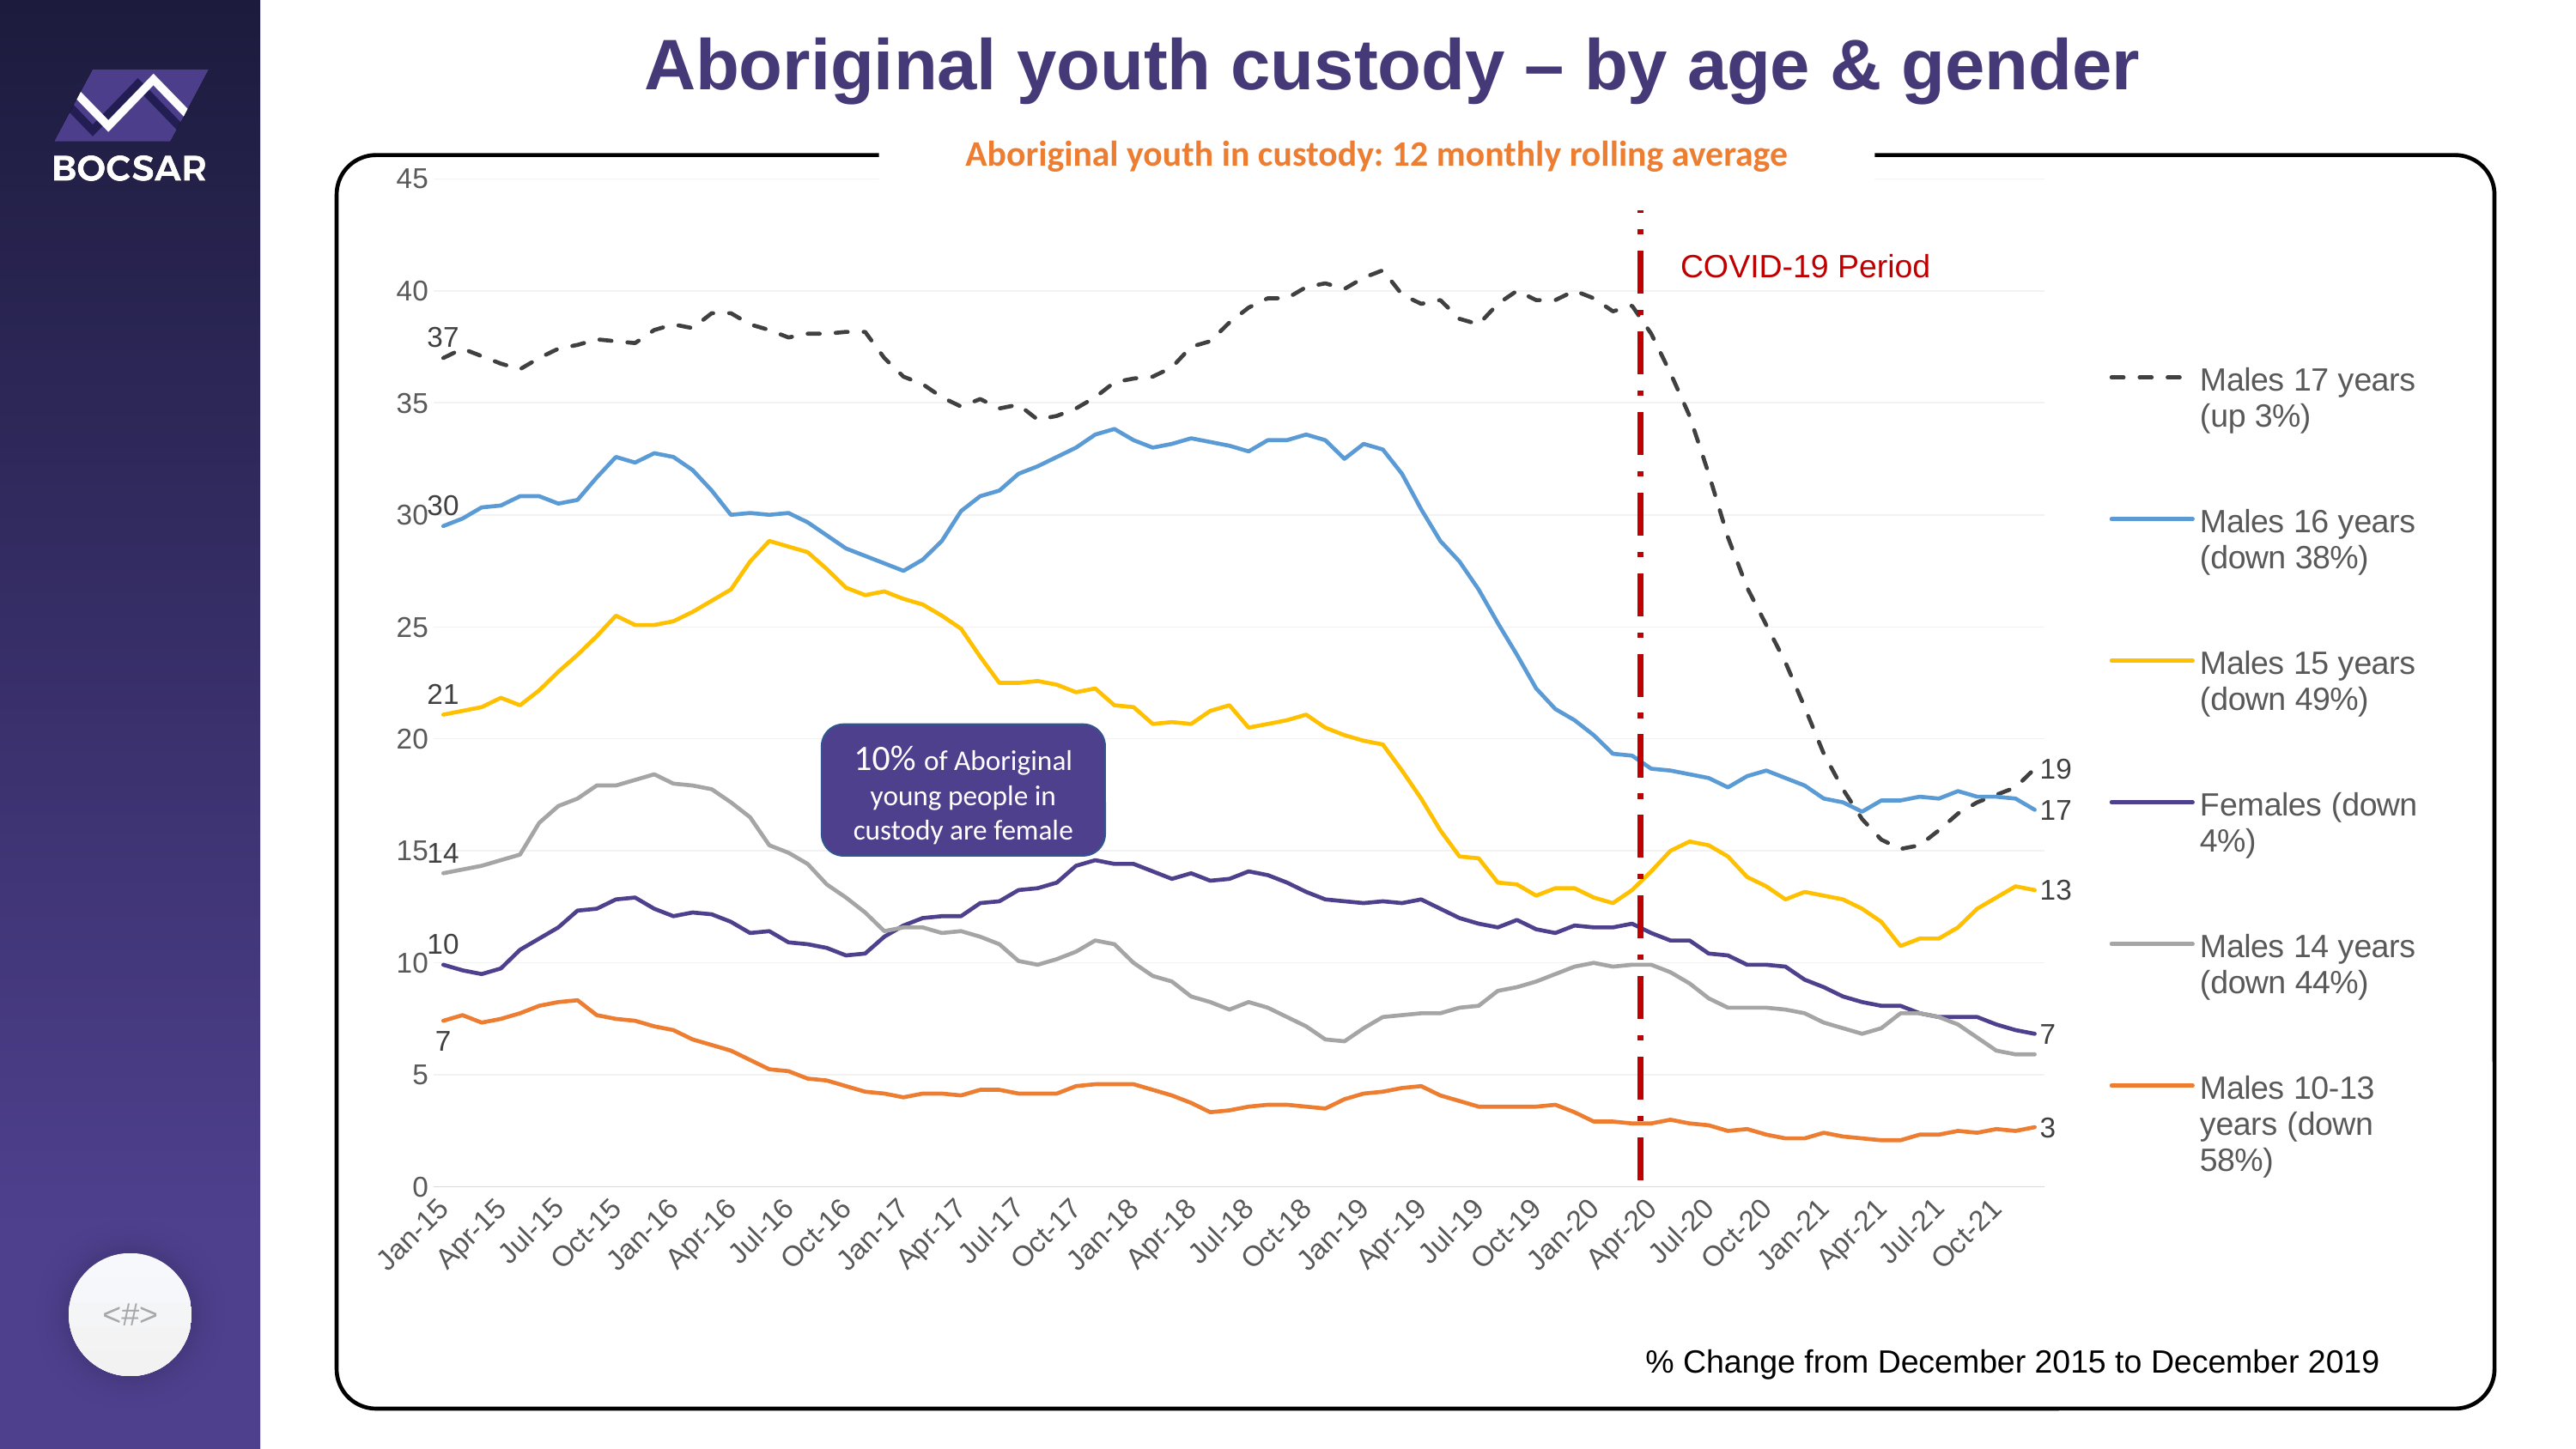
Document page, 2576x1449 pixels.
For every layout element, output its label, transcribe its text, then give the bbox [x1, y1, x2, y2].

slide_number 5 [69, 1262, 192, 1363]
text_box [337, 155, 2495, 1409]
picture [54, 70, 209, 181]
text_box Aboriginal youth custody – by age & gender [439, 11, 2347, 111]
text_box % Change from December 2015 to December 2019 [1632, 1349, 2401, 1392]
chart [353, 152, 2439, 1349]
text_box Aboriginal youth in custody: 12 monthly rolling average [878, 123, 1875, 152]
